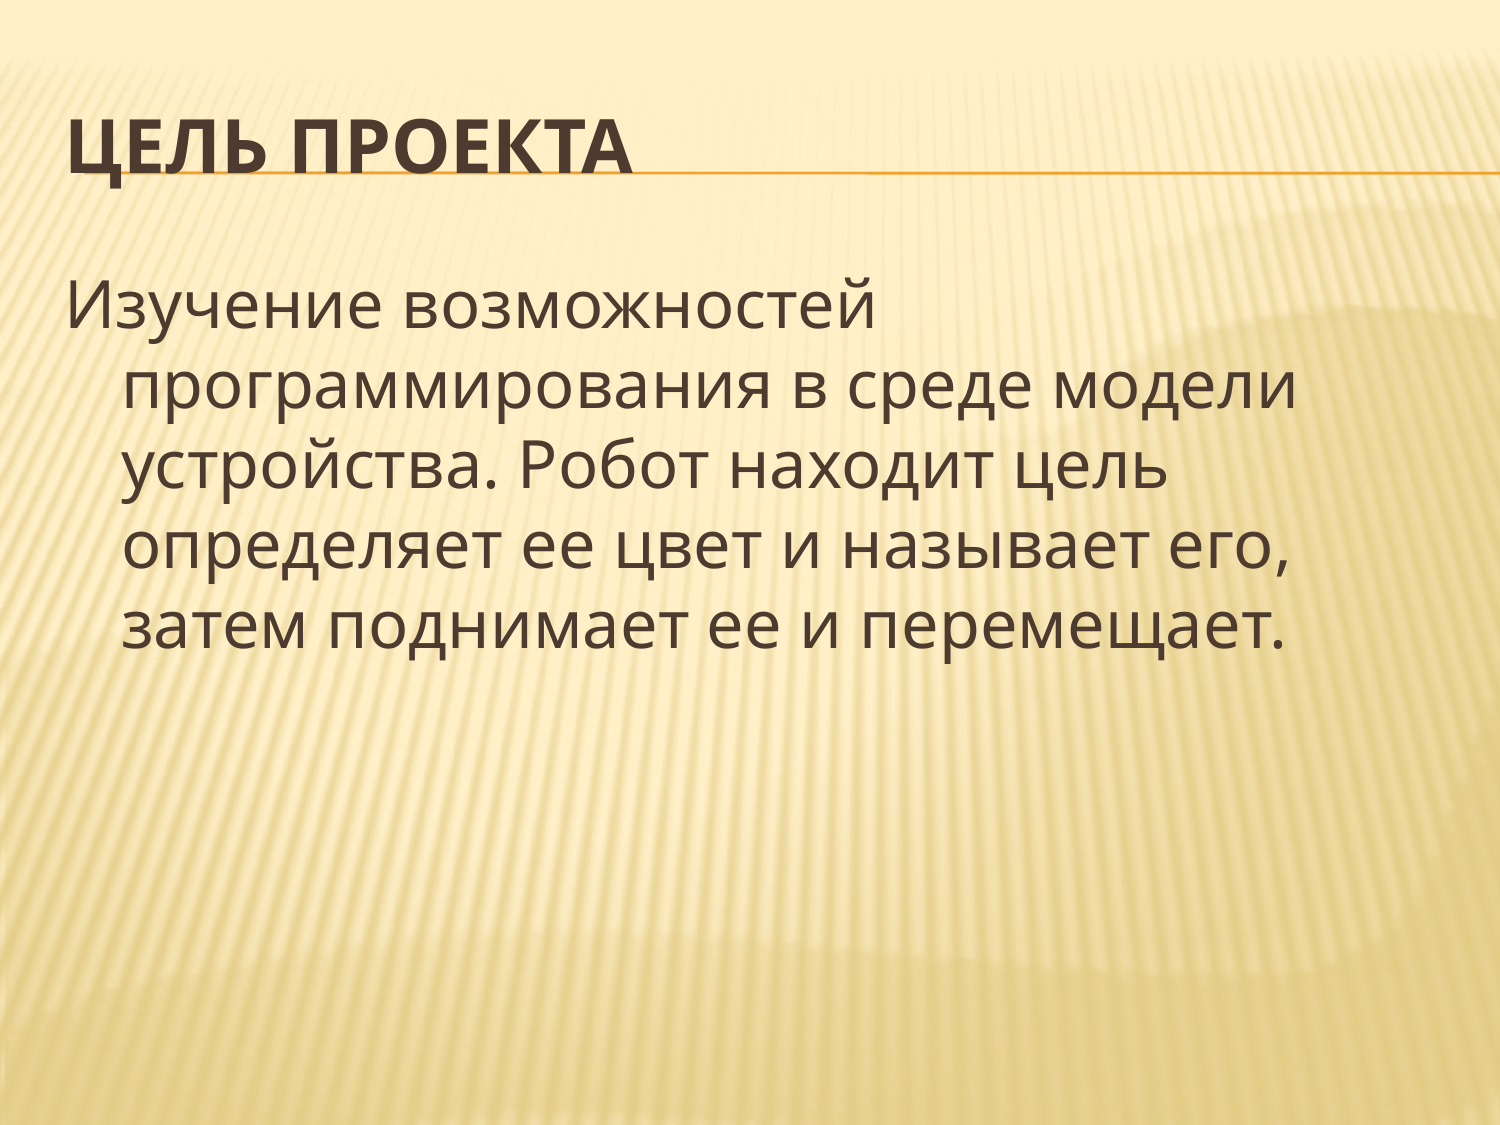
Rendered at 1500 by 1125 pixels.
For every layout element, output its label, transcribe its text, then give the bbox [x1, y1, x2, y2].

title Цель проекта [50, 75, 1475, 213]
list Изучение возможностей программирования в среде модели устройства. Робот находит цель определяет ее цвет и называет его, затем поднимает ее и перемещает. [50, 254, 1475, 998]
